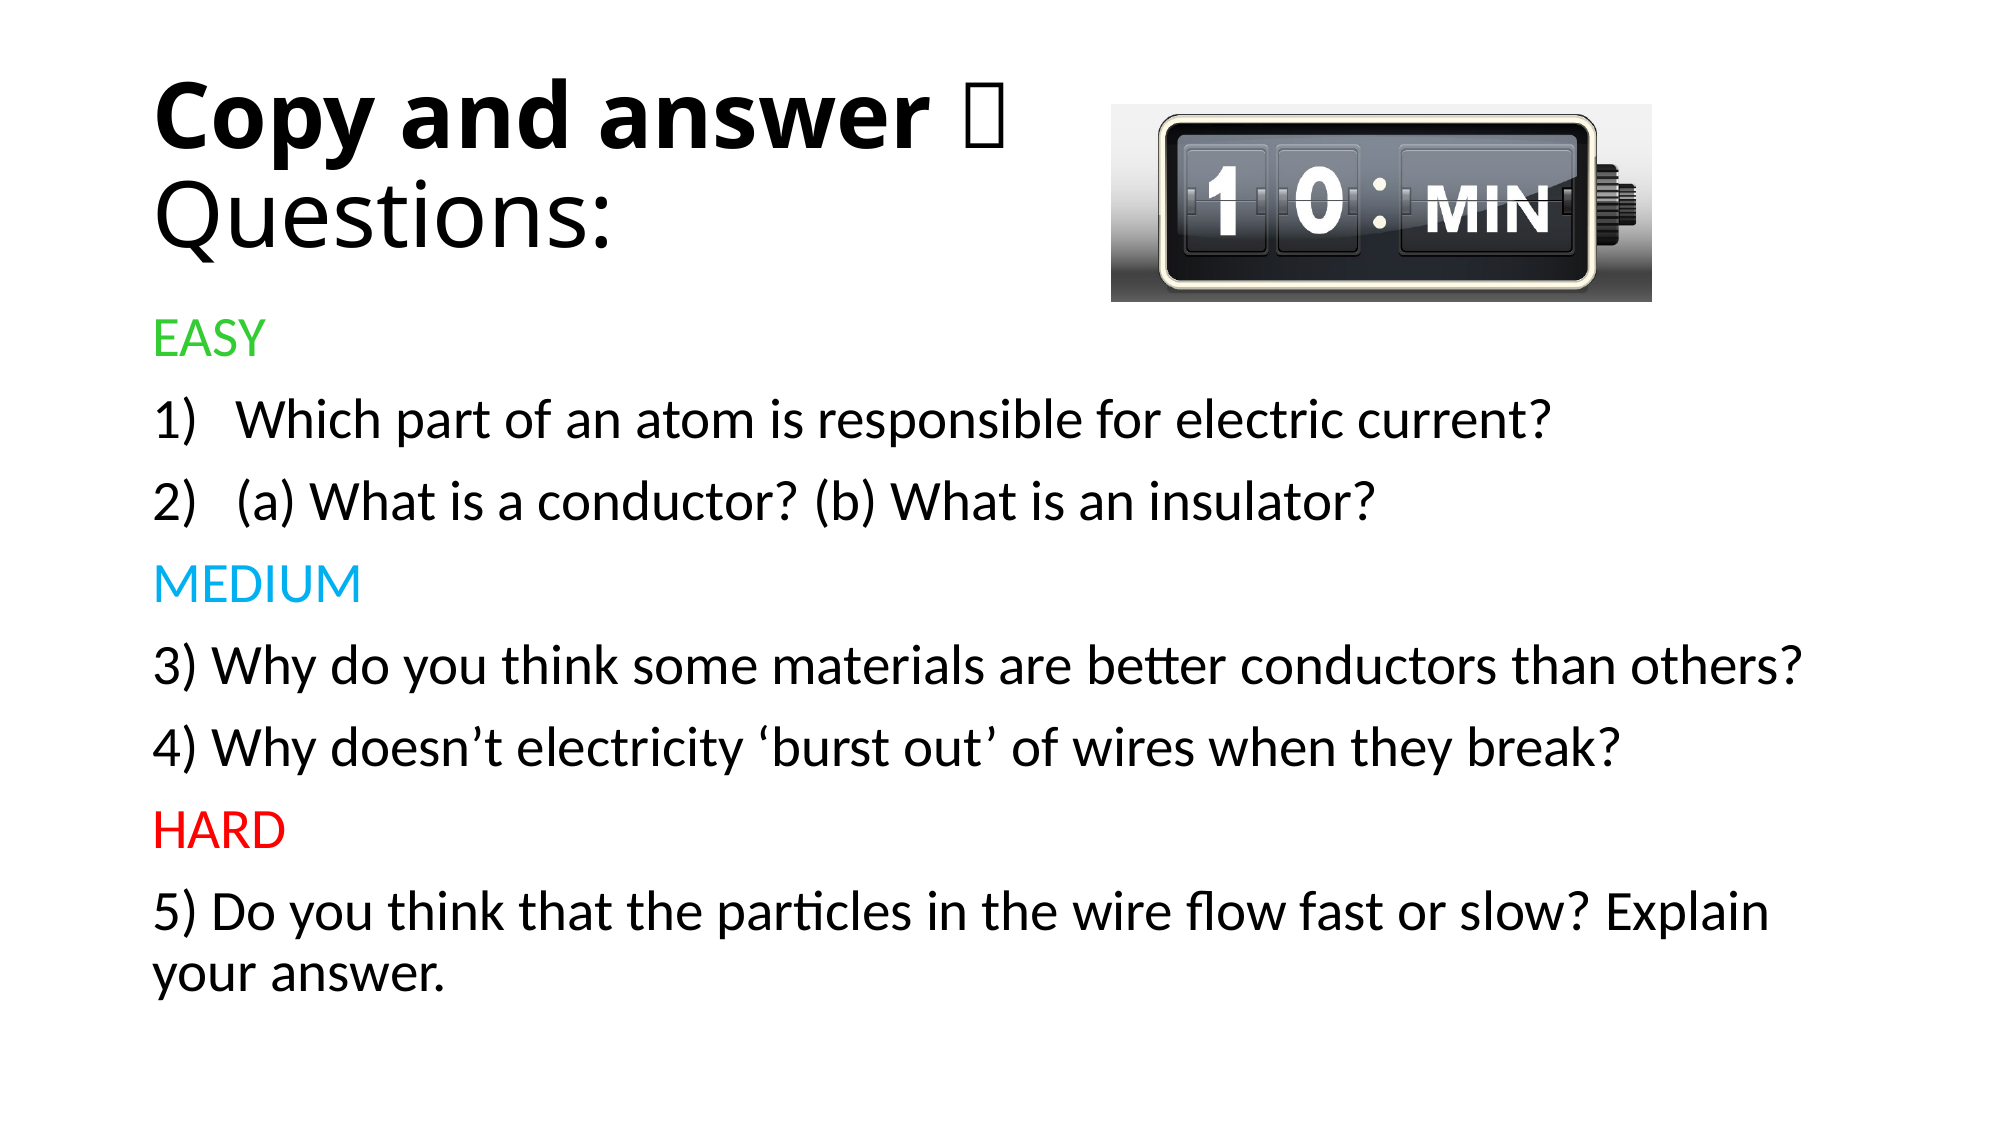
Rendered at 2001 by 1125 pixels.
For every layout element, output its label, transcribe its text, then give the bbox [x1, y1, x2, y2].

list EASY Which part of an atom is responsible for electric current? (a) What is a conductor? (b) What is an insulator? MEDIUM 3) Why do you think some materials are better conductors than others? 4) Why doesn’t electricity ‘burst out’ of wires when they break? HARD 5) Do you think that the particles in the wire flow fast or slow? Explain your answer. [137, 299, 1863, 1014]
picture [1111, 104, 1652, 302]
title Copy and answer  Questions: [137, 59, 1863, 278]
